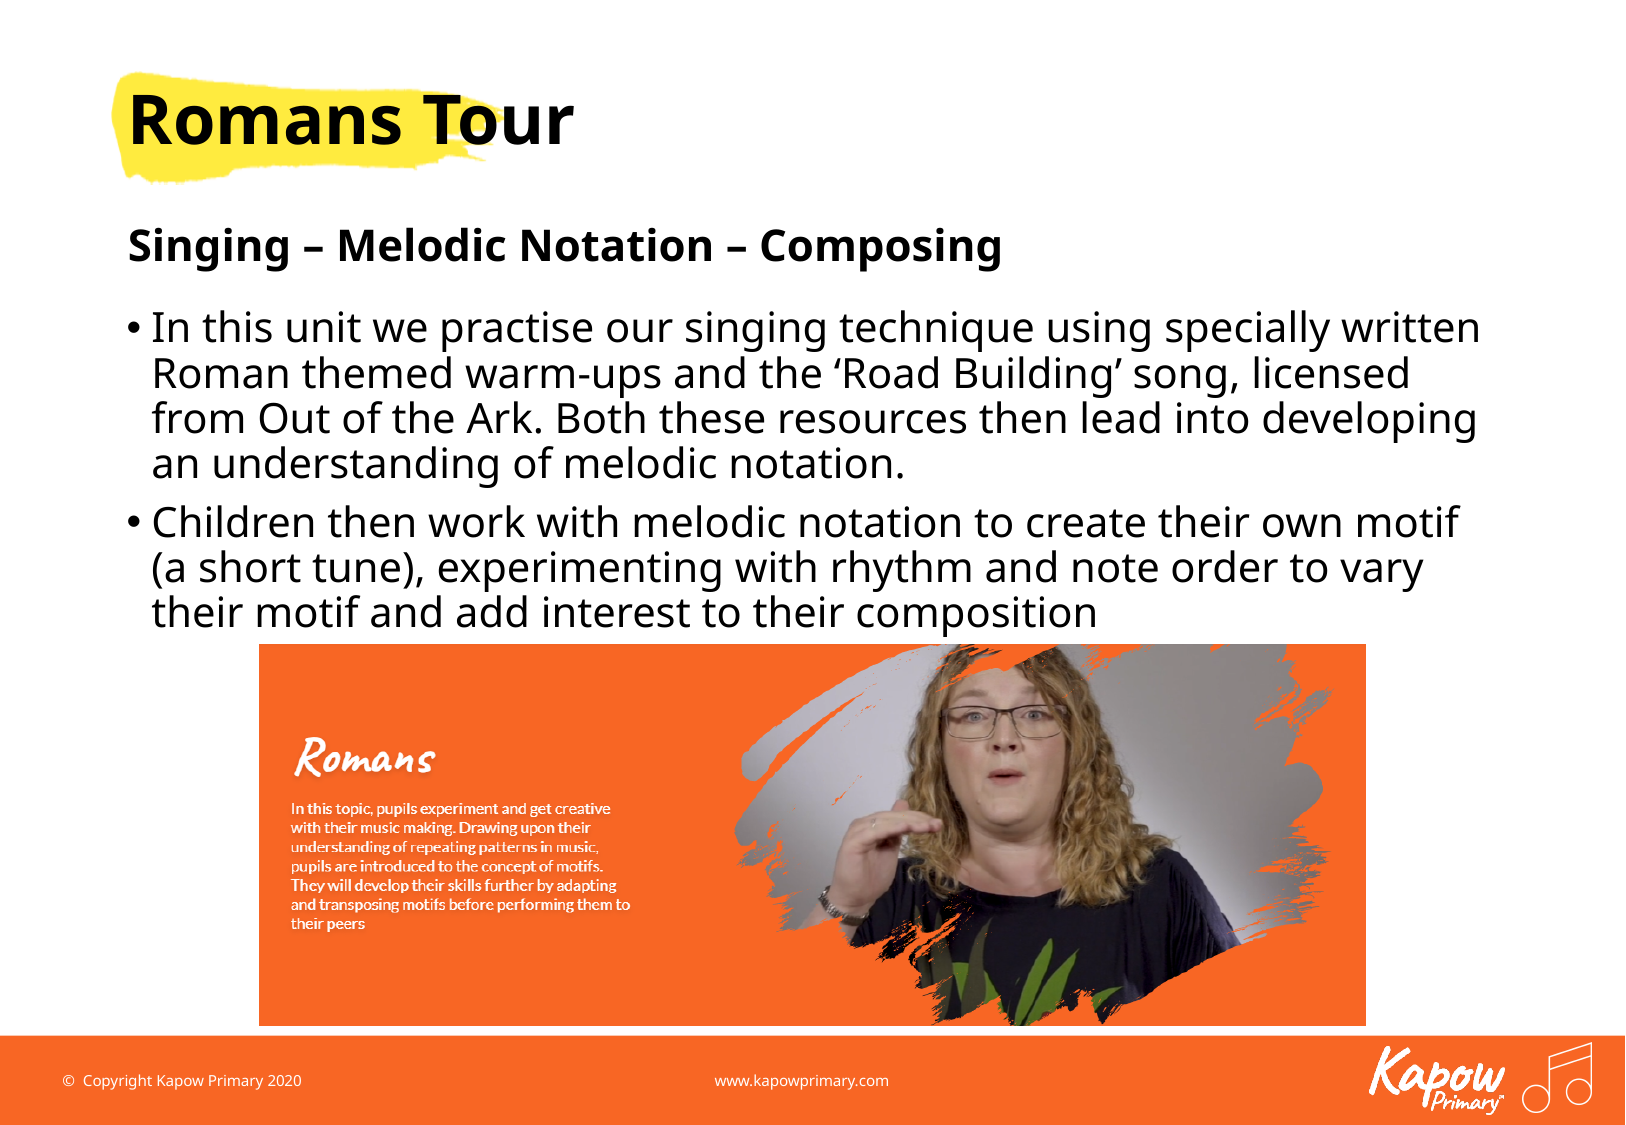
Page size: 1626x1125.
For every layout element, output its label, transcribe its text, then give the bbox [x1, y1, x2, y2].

picture [259, 644, 1366, 1026]
title Romans Tour Singing – Melodic Notation – Composing [111, 59, 1514, 278]
picture [1369, 1046, 1505, 1115]
picture [1522, 1042, 1592, 1113]
picture [111, 71, 514, 185]
list In this unit we practise our singing technique using specially written Roman themed warm-ups and the ‘Road Building’ song, licensed from Out of the Ark. Both these resources then lead into developing an understanding of melodic notation. Children then work with melodic notation to create their own motif (a short tune), experimenting with rhythm and note order to vary their motif and add interest to their composition [111, 299, 1514, 1014]
